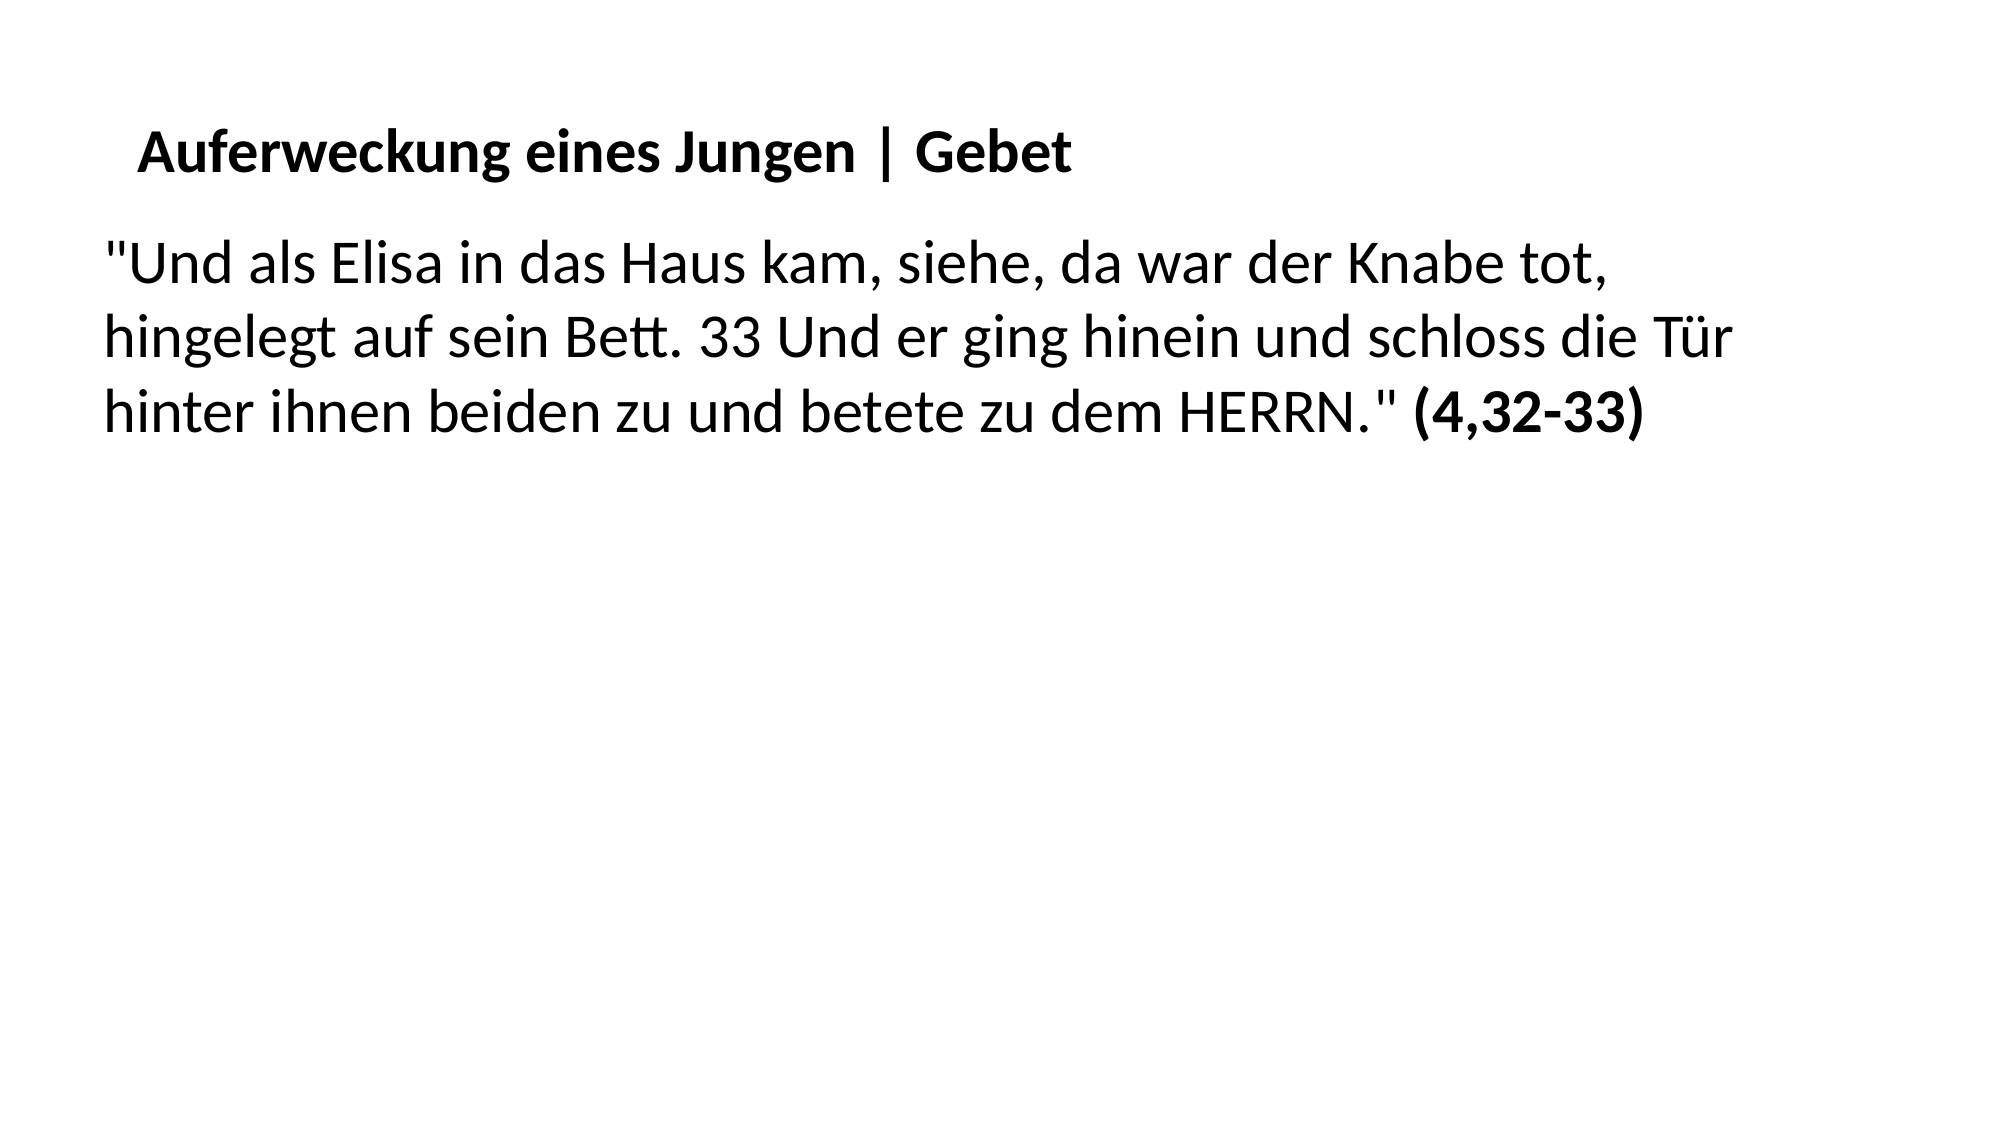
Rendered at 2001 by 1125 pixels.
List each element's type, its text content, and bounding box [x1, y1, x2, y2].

text_box Auferweckung eines Jungen | Gebet [123, 97, 1877, 193]
text_box "Und als Elisa in das Haus kam, siehe, da war der Knabe tot, hingelegt auf sein Bett. 33 Und er ging hinein und schloss die Tür hinter ihnen beiden zu und betete zu dem HERRN." (4,32-33) [88, 213, 1781, 453]
